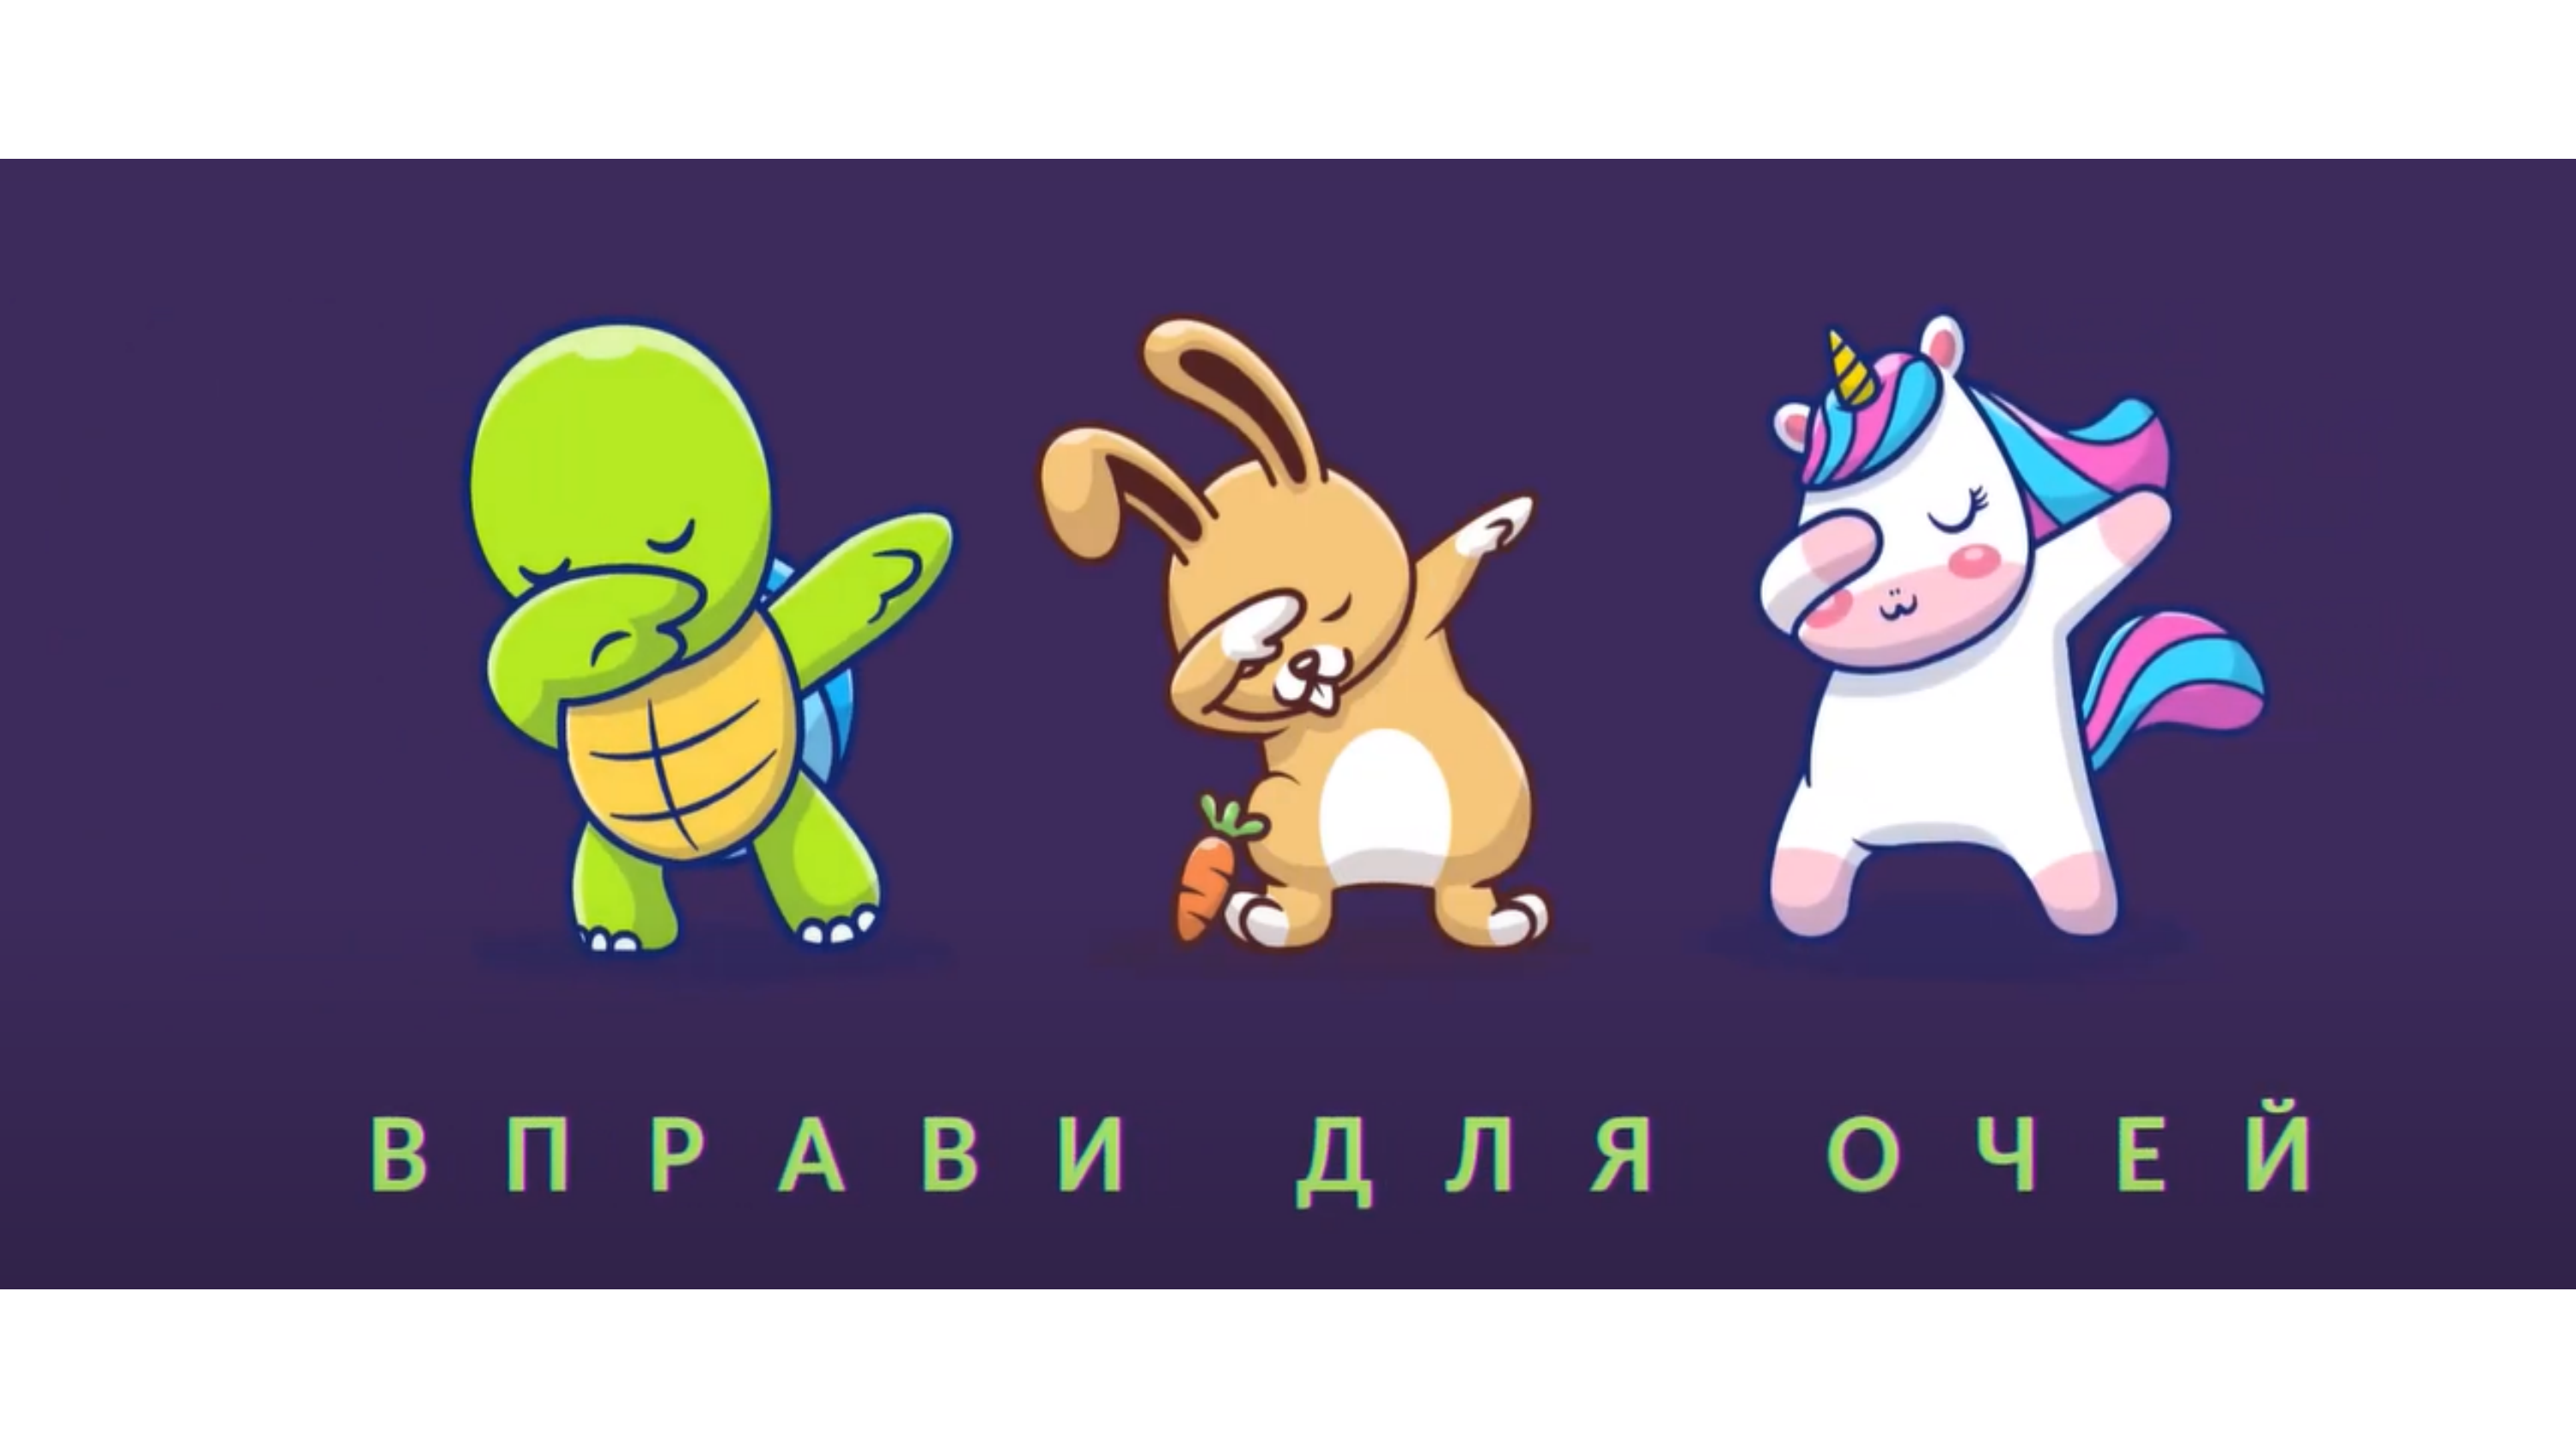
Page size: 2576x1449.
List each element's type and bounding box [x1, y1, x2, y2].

picture [0, 159, 2576, 1379]
